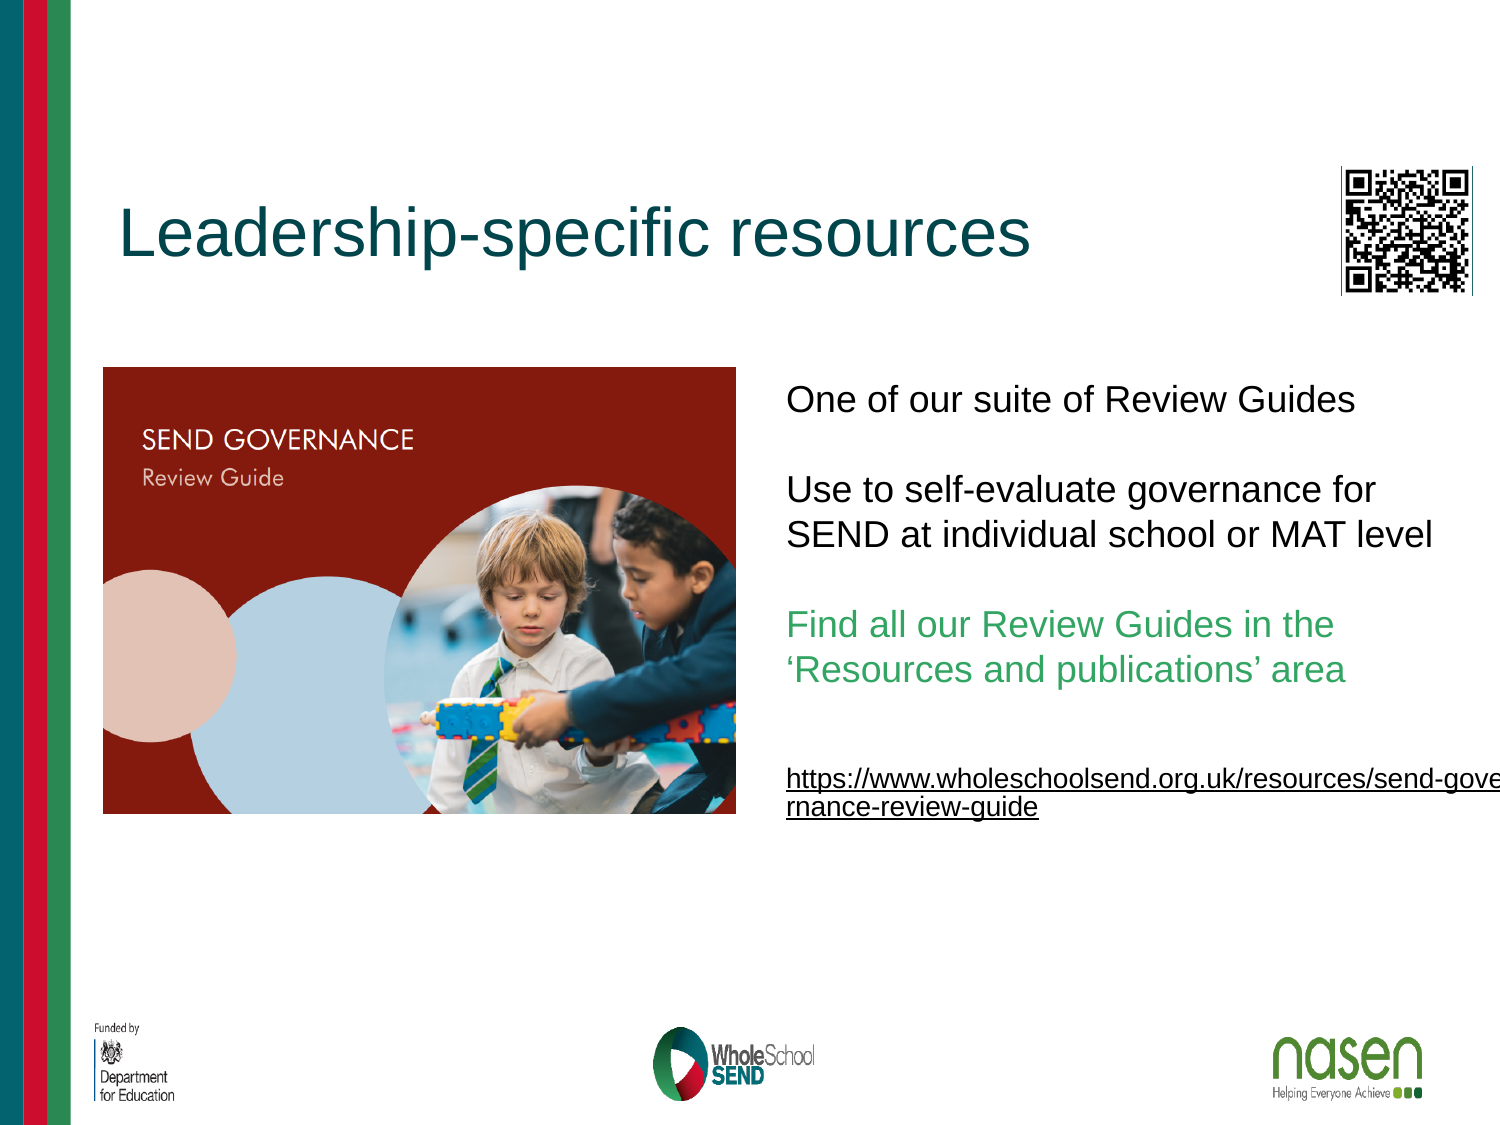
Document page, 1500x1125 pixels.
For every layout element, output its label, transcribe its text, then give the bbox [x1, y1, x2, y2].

text_box https://www.wholeschoolsend.org.uk/resources/send-governance-review-guide [771, 752, 1500, 835]
text_box One of our suite of Review Guides Use to self-evaluate governance for SEND at individual school or MAT level Find all our Review Guides in the ‘Resources and publications’ area [771, 367, 1491, 742]
title Leadership-specific resources [103, 152, 1397, 316]
picture [1273, 1037, 1422, 1101]
picture [94, 1010, 182, 1101]
picture [1342, 166, 1472, 296]
picture [653, 1027, 814, 1101]
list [103, 367, 736, 814]
